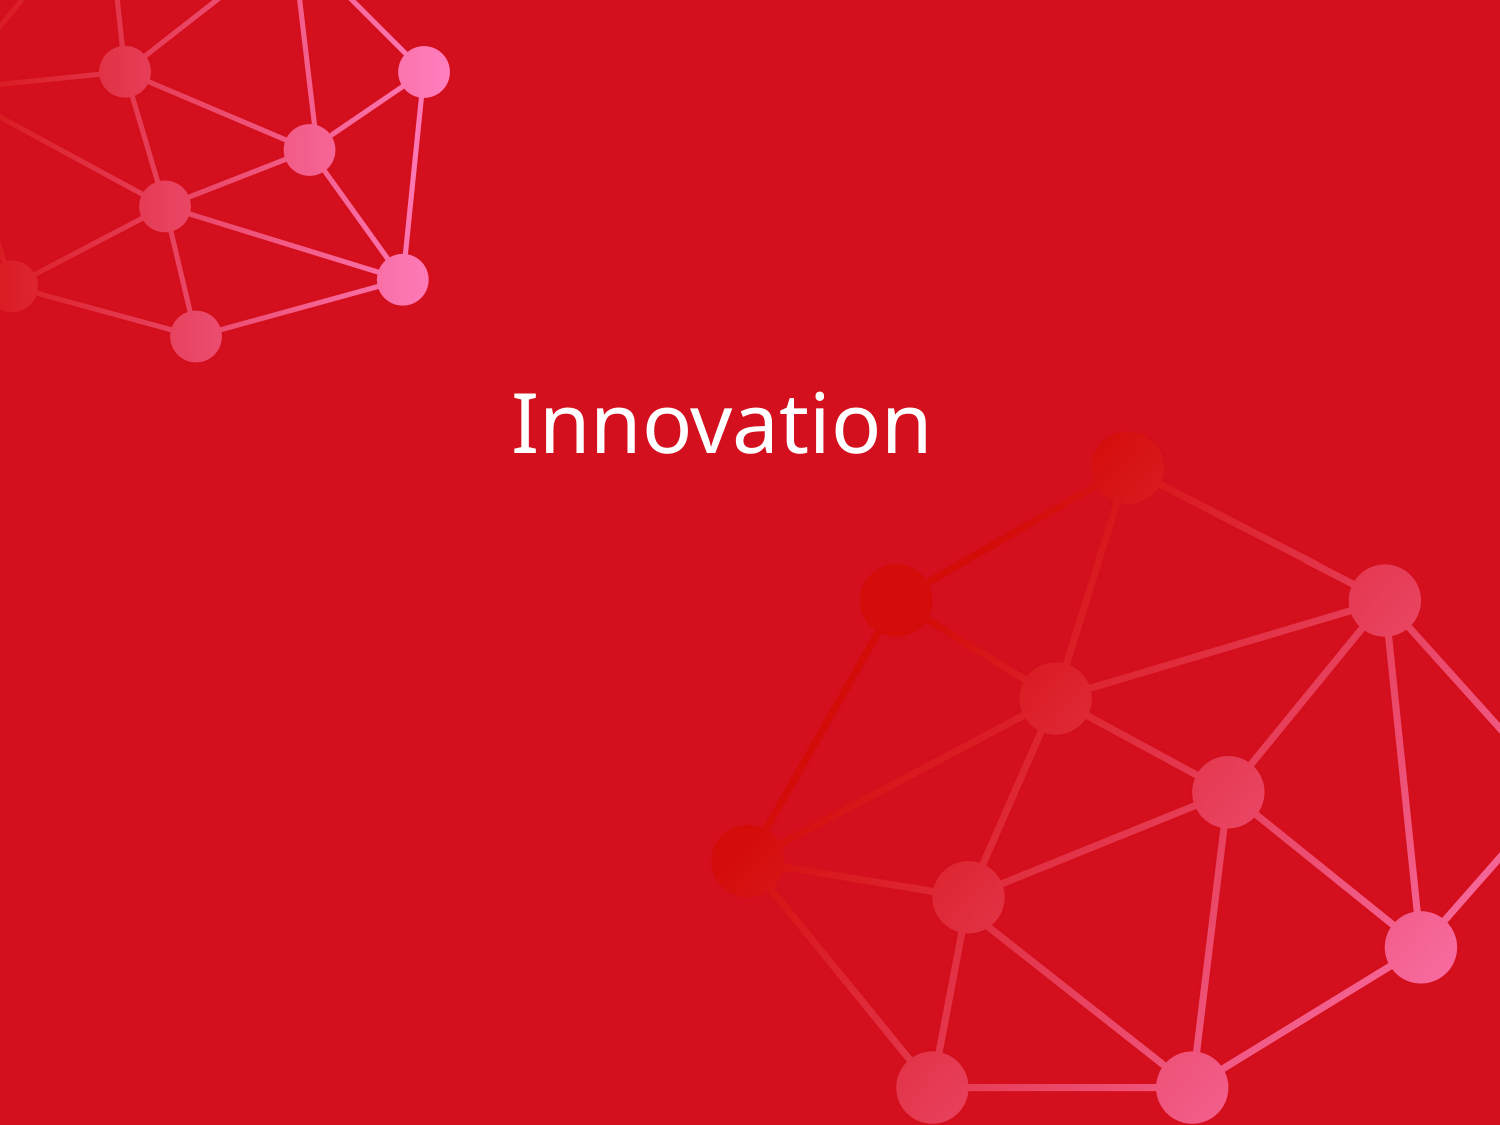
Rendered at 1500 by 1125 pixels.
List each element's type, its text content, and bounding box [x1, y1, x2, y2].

title Innovation [350, 362, 1095, 550]
picture [0, 0, 1500, 1125]
